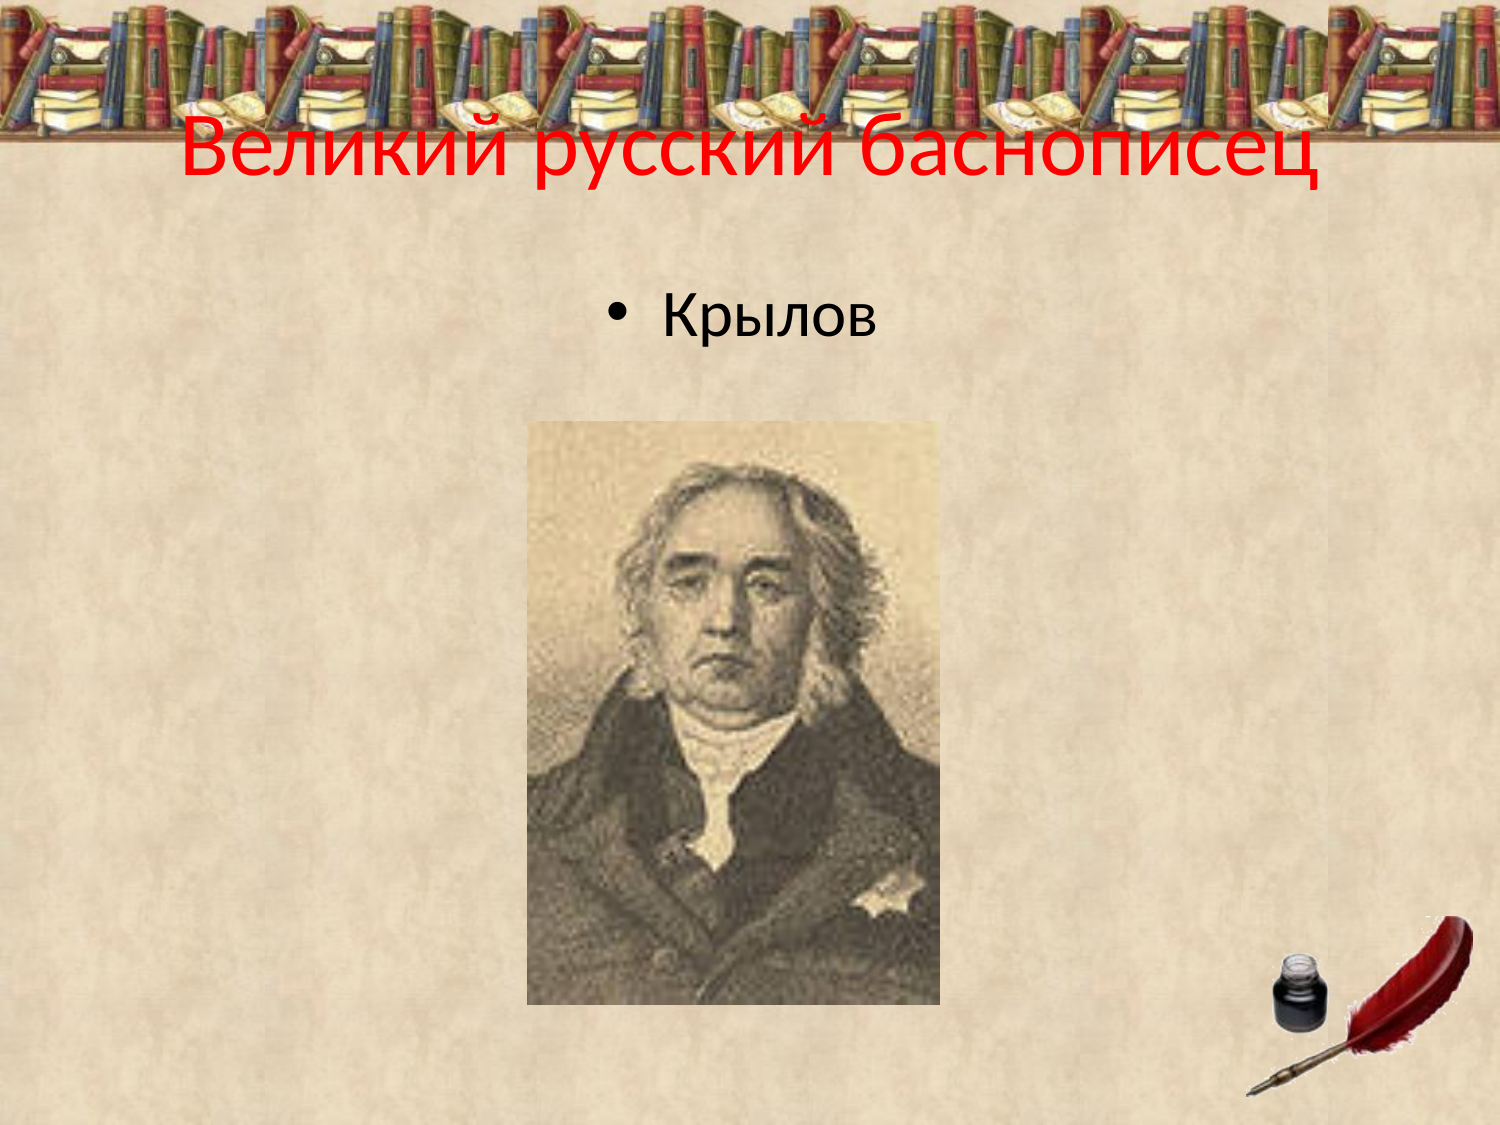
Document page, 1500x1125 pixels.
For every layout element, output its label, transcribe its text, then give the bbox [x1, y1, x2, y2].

title Великий русский баснописец [75, 45, 1425, 233]
list Крылов [75, 262, 1425, 1005]
picture [0, 0, 1500, 1125]
